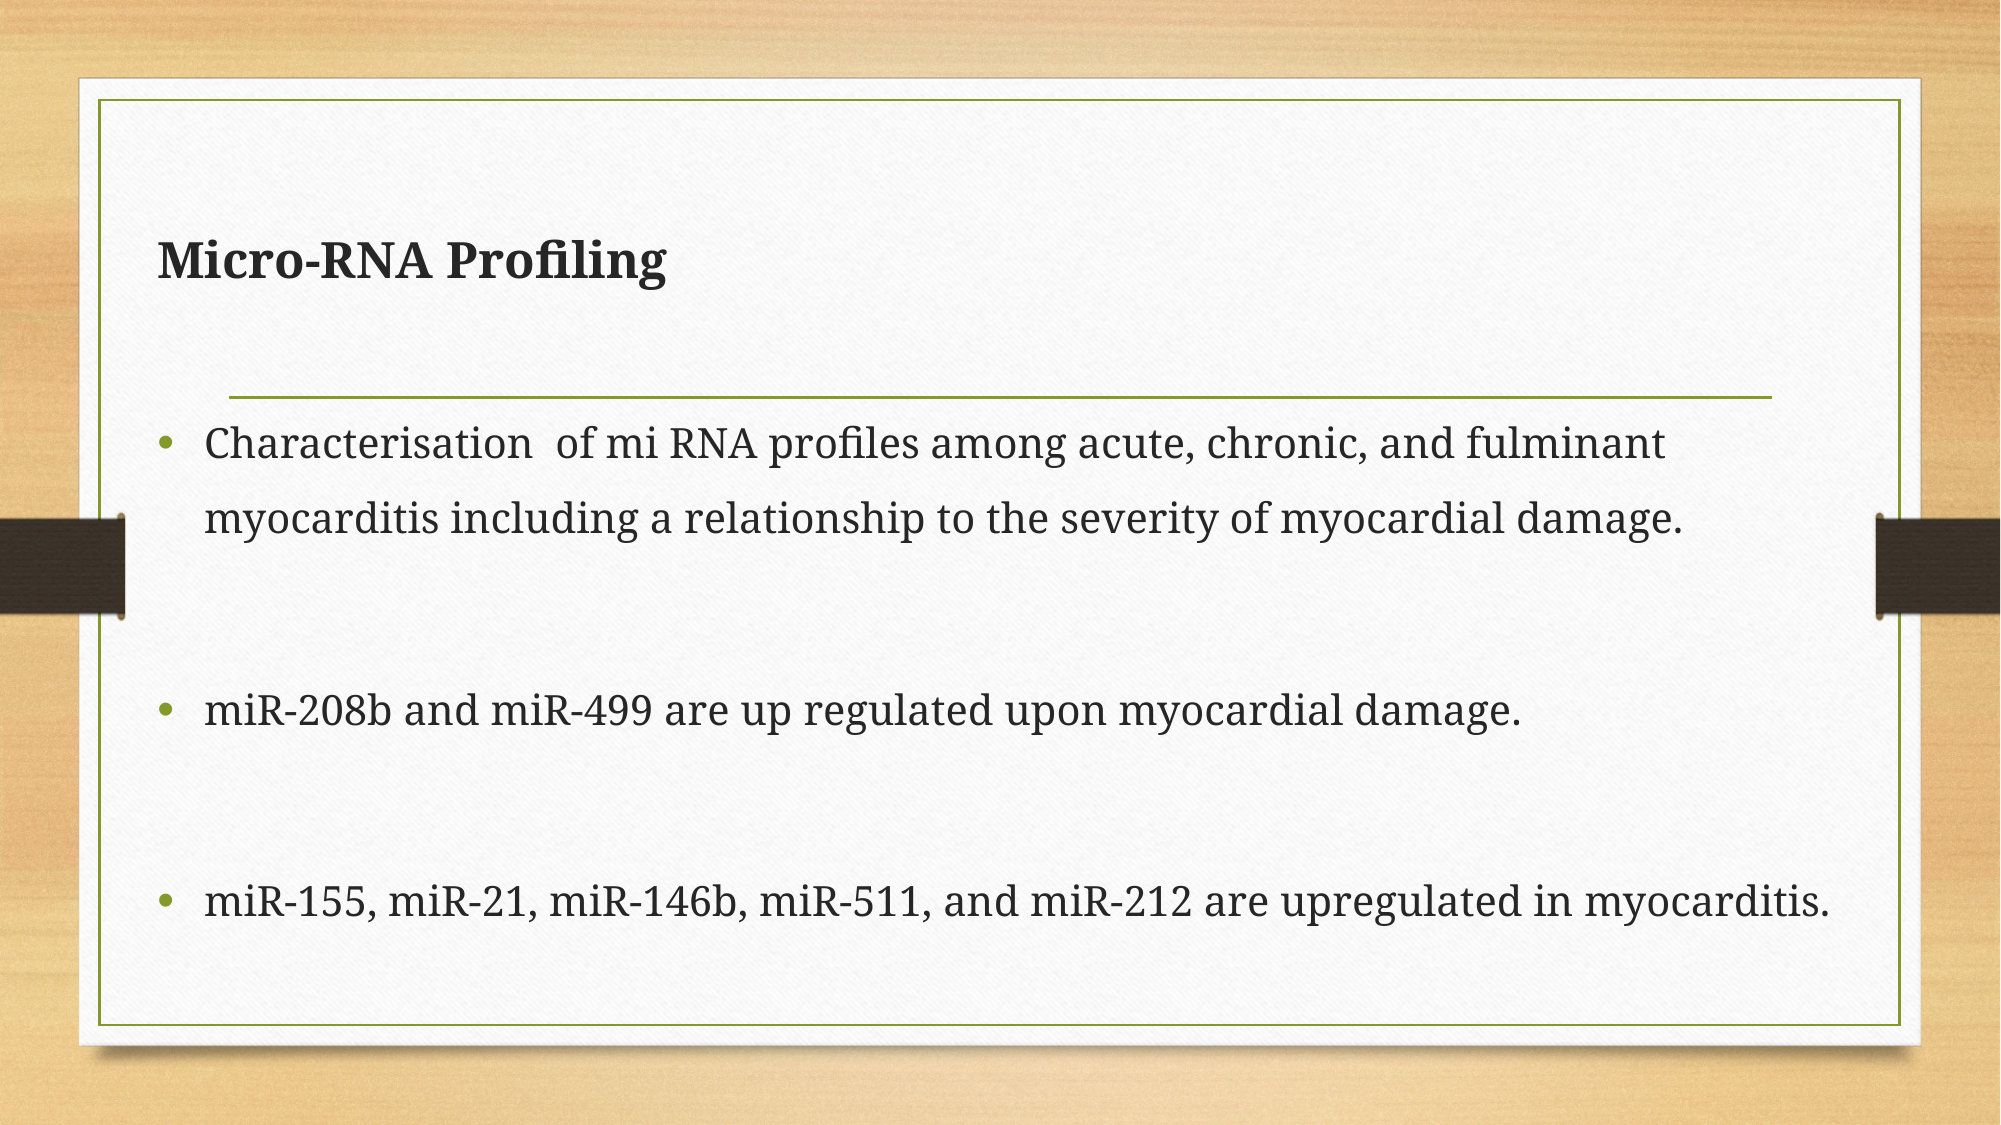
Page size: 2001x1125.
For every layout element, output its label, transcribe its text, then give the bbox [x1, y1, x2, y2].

picture [0, 0, 2001, 1125]
list Micro-RNA Profiling Characterisation of mi RNA profiles among acute, chronic, and fulminant myocarditis including a relationship to the severity of myocardial damage. miR-208b and miR-499 are up regulated upon myocardial damage. miR-155, miR-21, miR-146b, miR-511, and miR-212 are upregulated in myocarditis. [142, 138, 1858, 1004]
